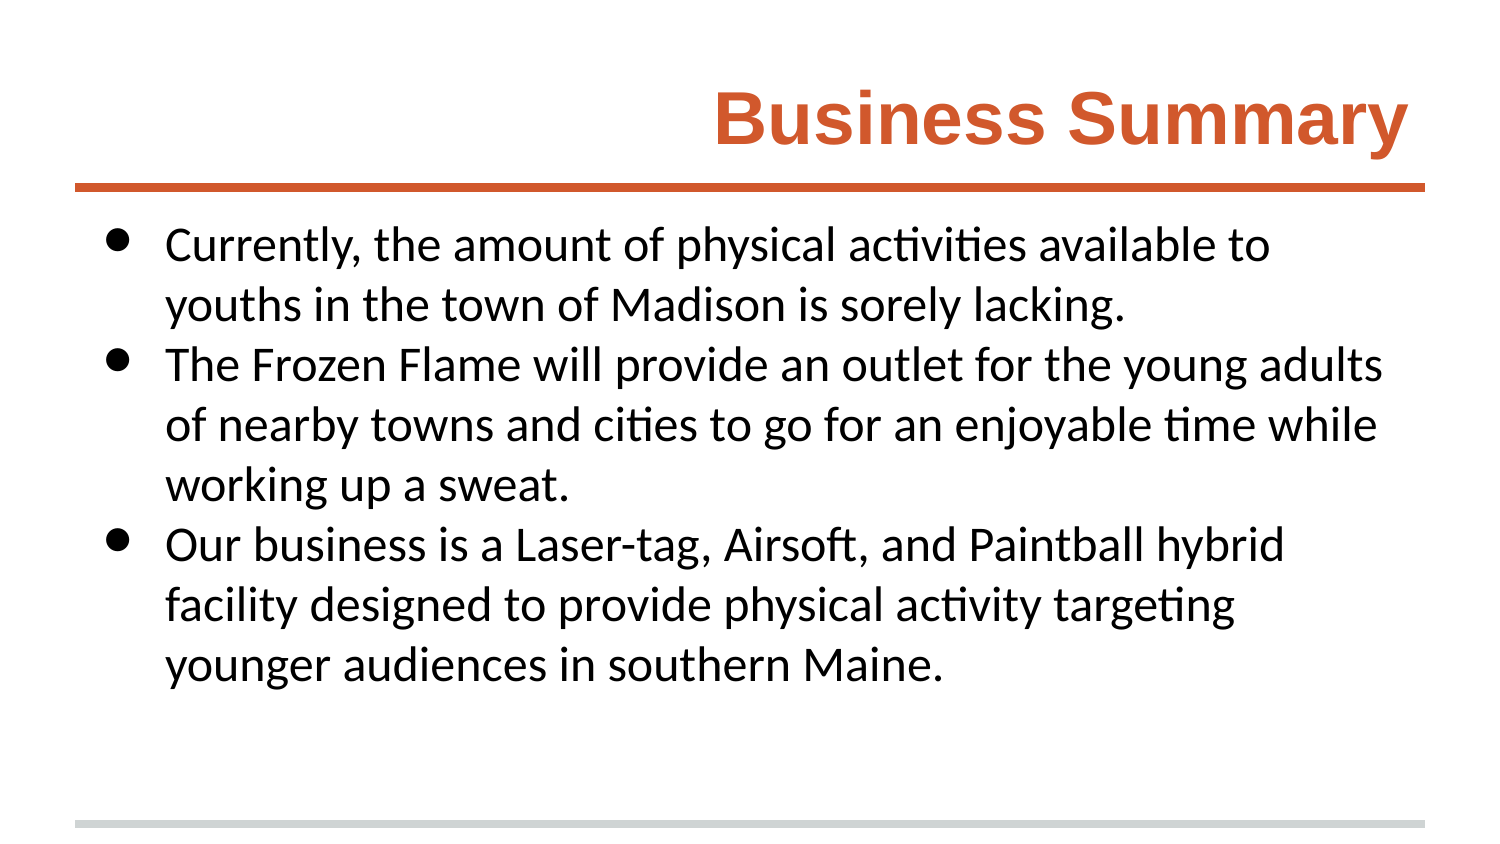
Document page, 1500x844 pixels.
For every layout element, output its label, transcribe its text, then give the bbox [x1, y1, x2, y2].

title Business Summary [75, 33, 1425, 175]
list Currently, the amount of physical activities available to youths in the town of Madison is sorely lacking. The Frozen Flame will provide an outlet for the young adults of nearby towns and cities to go for an enjoyable time while working up a sweat. Our business is a Laser-tag, Airsoft, and Paintball hybrid facility designed to provide physical activity targeting younger audiences in southern Maine. [75, 196, 1425, 808]
